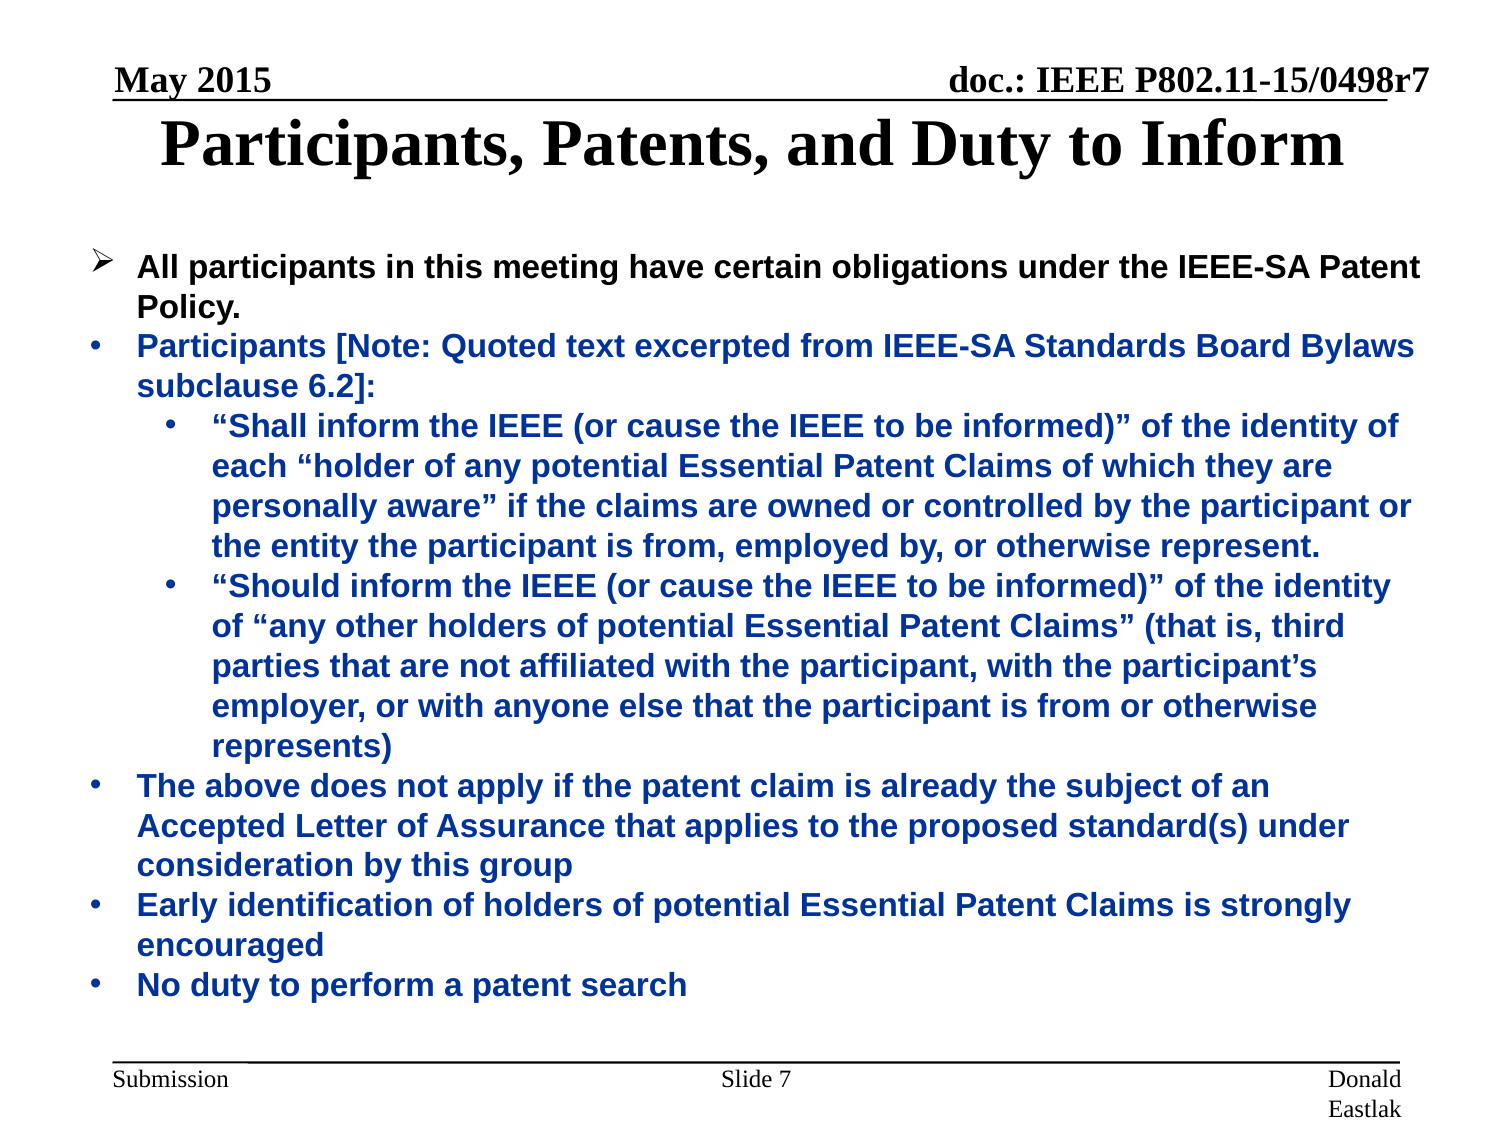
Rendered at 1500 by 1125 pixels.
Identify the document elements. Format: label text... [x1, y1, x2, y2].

footer Donald Eastlake 3rd, Huawei Technologies [1325, 1062, 1402, 1093]
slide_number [114, 54, 290, 100]
slide_number Slide 7 [712, 1062, 800, 1093]
text_box All participants in this meeting have certain obligations under the IEEE-SA Patent Policy. Participants [Note: Quoted text excerpted from IEEE-SA Standards Board Bylaws subclause 6.2]: “Shall inform the IEEE (or cause the IEEE to be informed)” of the identity of each “holder of any potential Essential Patent Claims of which they are personally aware” if the claims are owned or controlled by the participant or the entity the participant is from, employed by, or otherwise represent. “Should inform the IEEE (or cause the IEEE to be informed)” of the identity of “any other holders of potential Essential Patent Claims” (that is, third parties that are not affiliated with the participant, with the participant’s employer, or with anyone else that the participant is from or otherwise represents) The above does not apply if the patent claim is already the subject of an Accepted Letter of Assurance that applies to the proposed standard(s) under consideration by this group Early identification of holders of potential Essential Patent Claims is strongly encouraged No duty to perform a patent search [74, 224, 1438, 1025]
title Participants, Patents, and Duty to Inform [59, 45, 1448, 233]
text_box [87, 37, 1438, 163]
